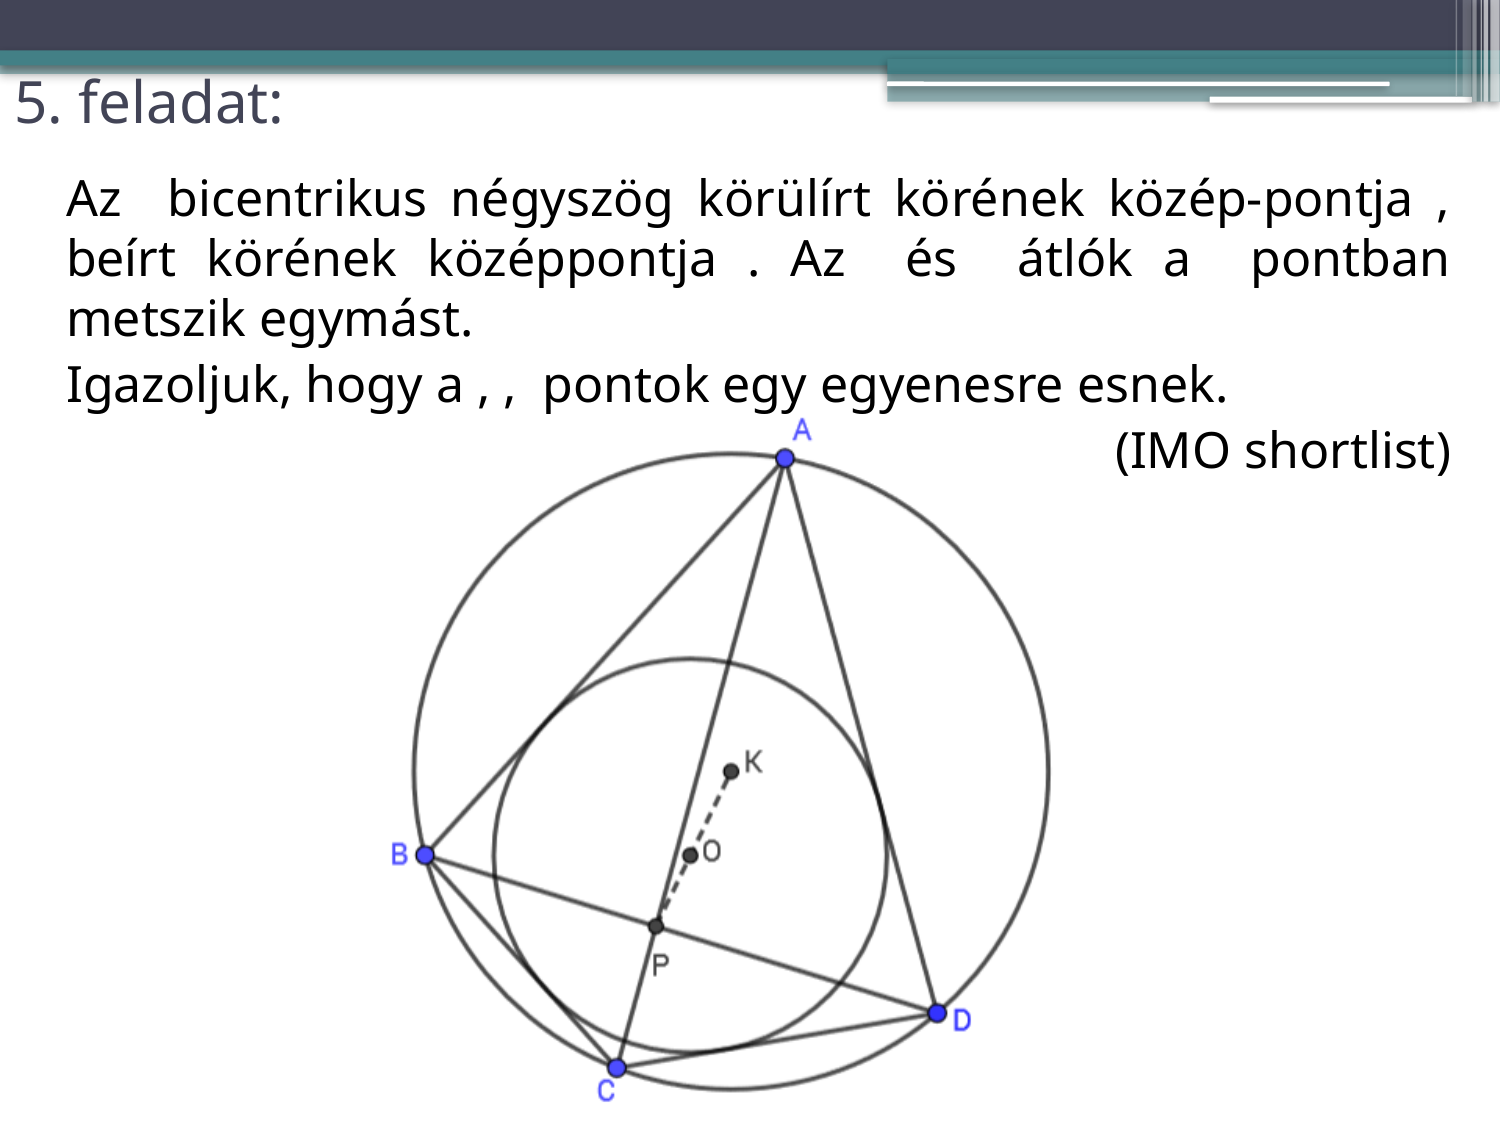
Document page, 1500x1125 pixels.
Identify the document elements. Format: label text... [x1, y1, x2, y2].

picture [368, 412, 1068, 1114]
title 5. feladat: [0, 42, 890, 159]
